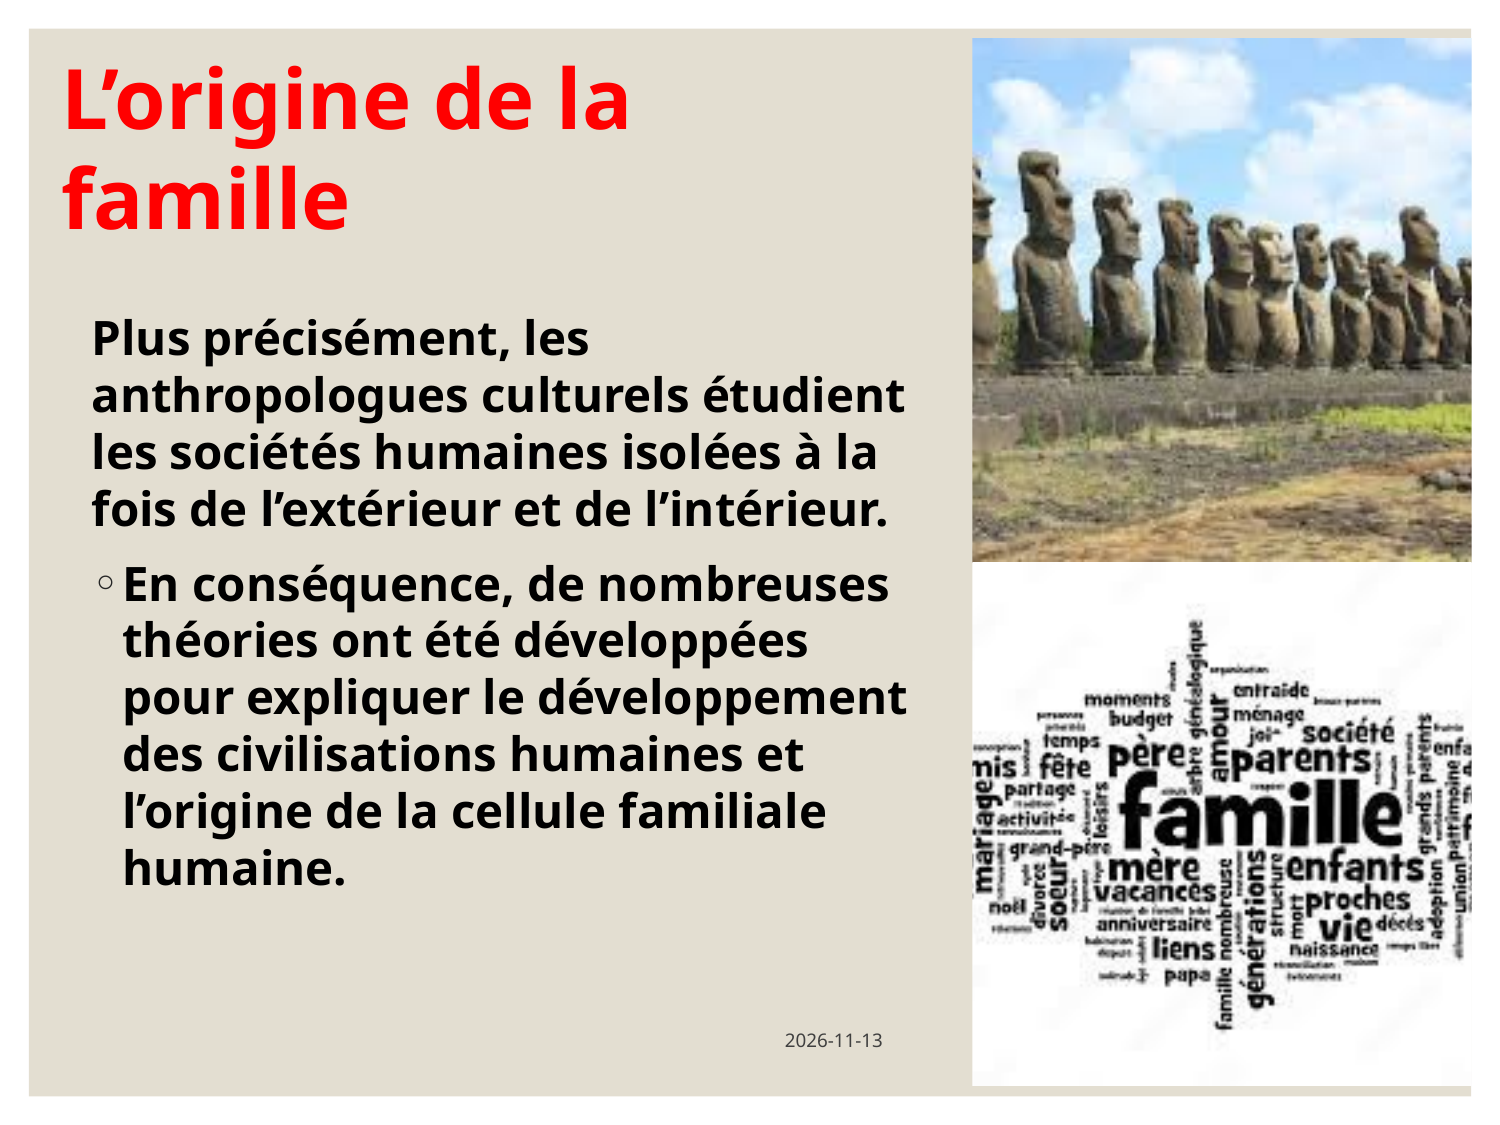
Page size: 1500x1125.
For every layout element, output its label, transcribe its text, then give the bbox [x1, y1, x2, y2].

picture [972, 38, 1472, 1086]
title L’origine de la famille [46, 38, 926, 326]
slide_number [647, 1019, 898, 1062]
text_box [28, 38, 968, 1087]
list Plus précisément, les anthropologues culturels étudient les sociétés humaines isolées à la fois de l’extérieur et de l’intérieur. En conséquence, de nombreuses théories ont été développées pour expliquer le développement des civilisations humaines et l’origine de la cellule familiale humaine. [76, 225, 944, 906]
